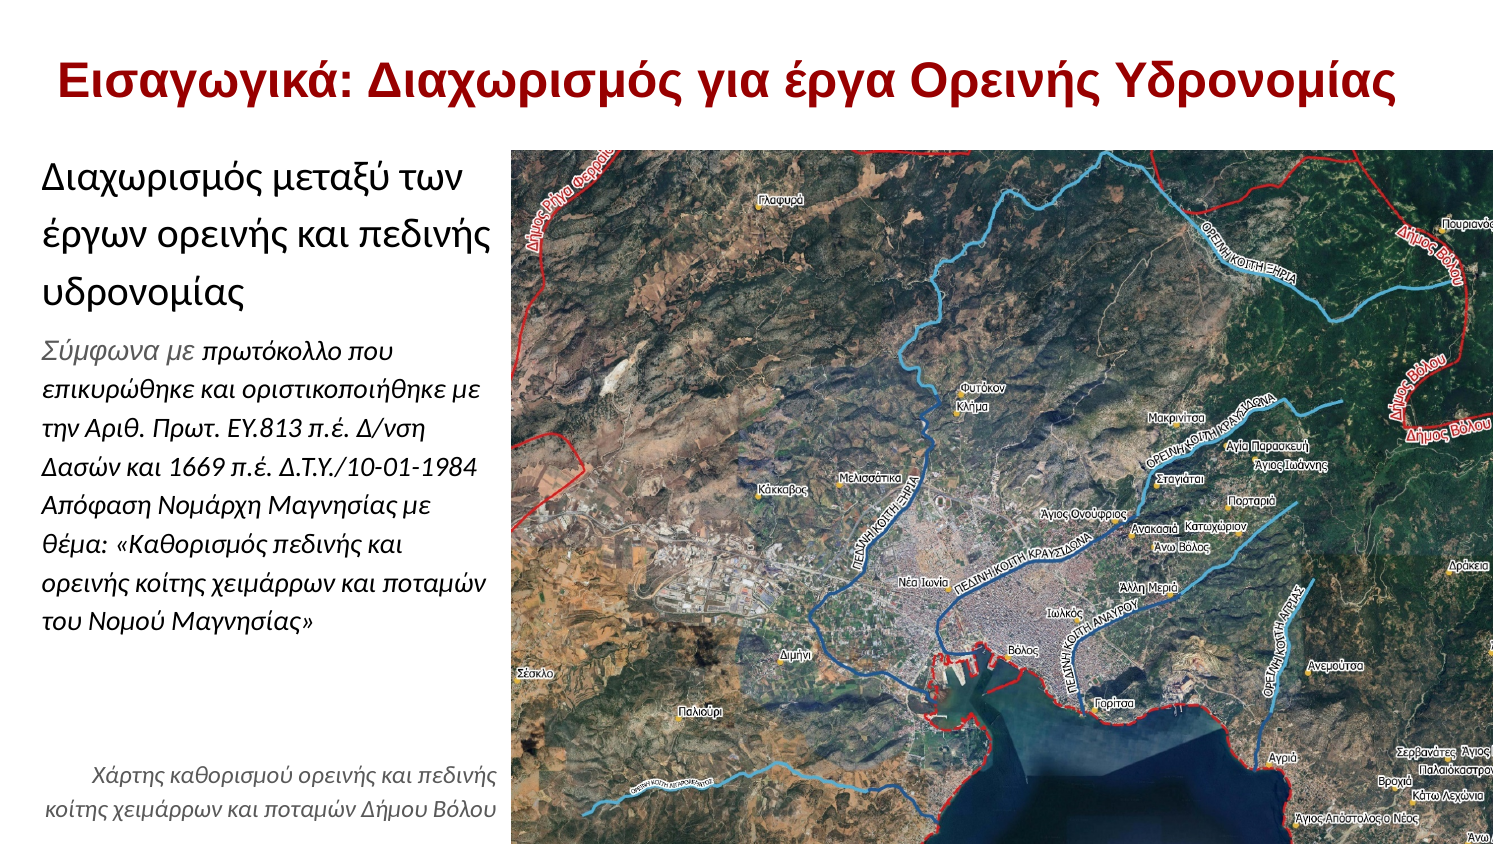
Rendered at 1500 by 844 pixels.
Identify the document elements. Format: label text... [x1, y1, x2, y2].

list Διαχωρισμός μεταξύ των έργων ορεινής και πεδινής υδρονομίας Σύμφωνα με πρωτόκολλο που επικυρώθηκε και οριστικοποιήθηκε με την Αριθ. Πρωτ. ΕΥ.813 π.έ. Δ/νση Δασών και 1669 π.έ. Δ.Τ.Υ./10-01-1984 Απόφαση Νομάρχη Μαγνησίας με θέμα: «Καθορισμός πεδινής και ορεινής κοίτης χειμάρρων και ποταμών του Νομού Μαγνησίας» Χάρτης καθορισμού ορεινής και πεδινής κοίτης χειμάρρων και ποταμών Δήμου Βόλου [0, 126, 512, 844]
picture [511, 149, 1493, 844]
title Εισαγωγικά: Διαχωρισμός για έργα Ορεινής Υδρονομίας [41, 32, 1476, 127]
